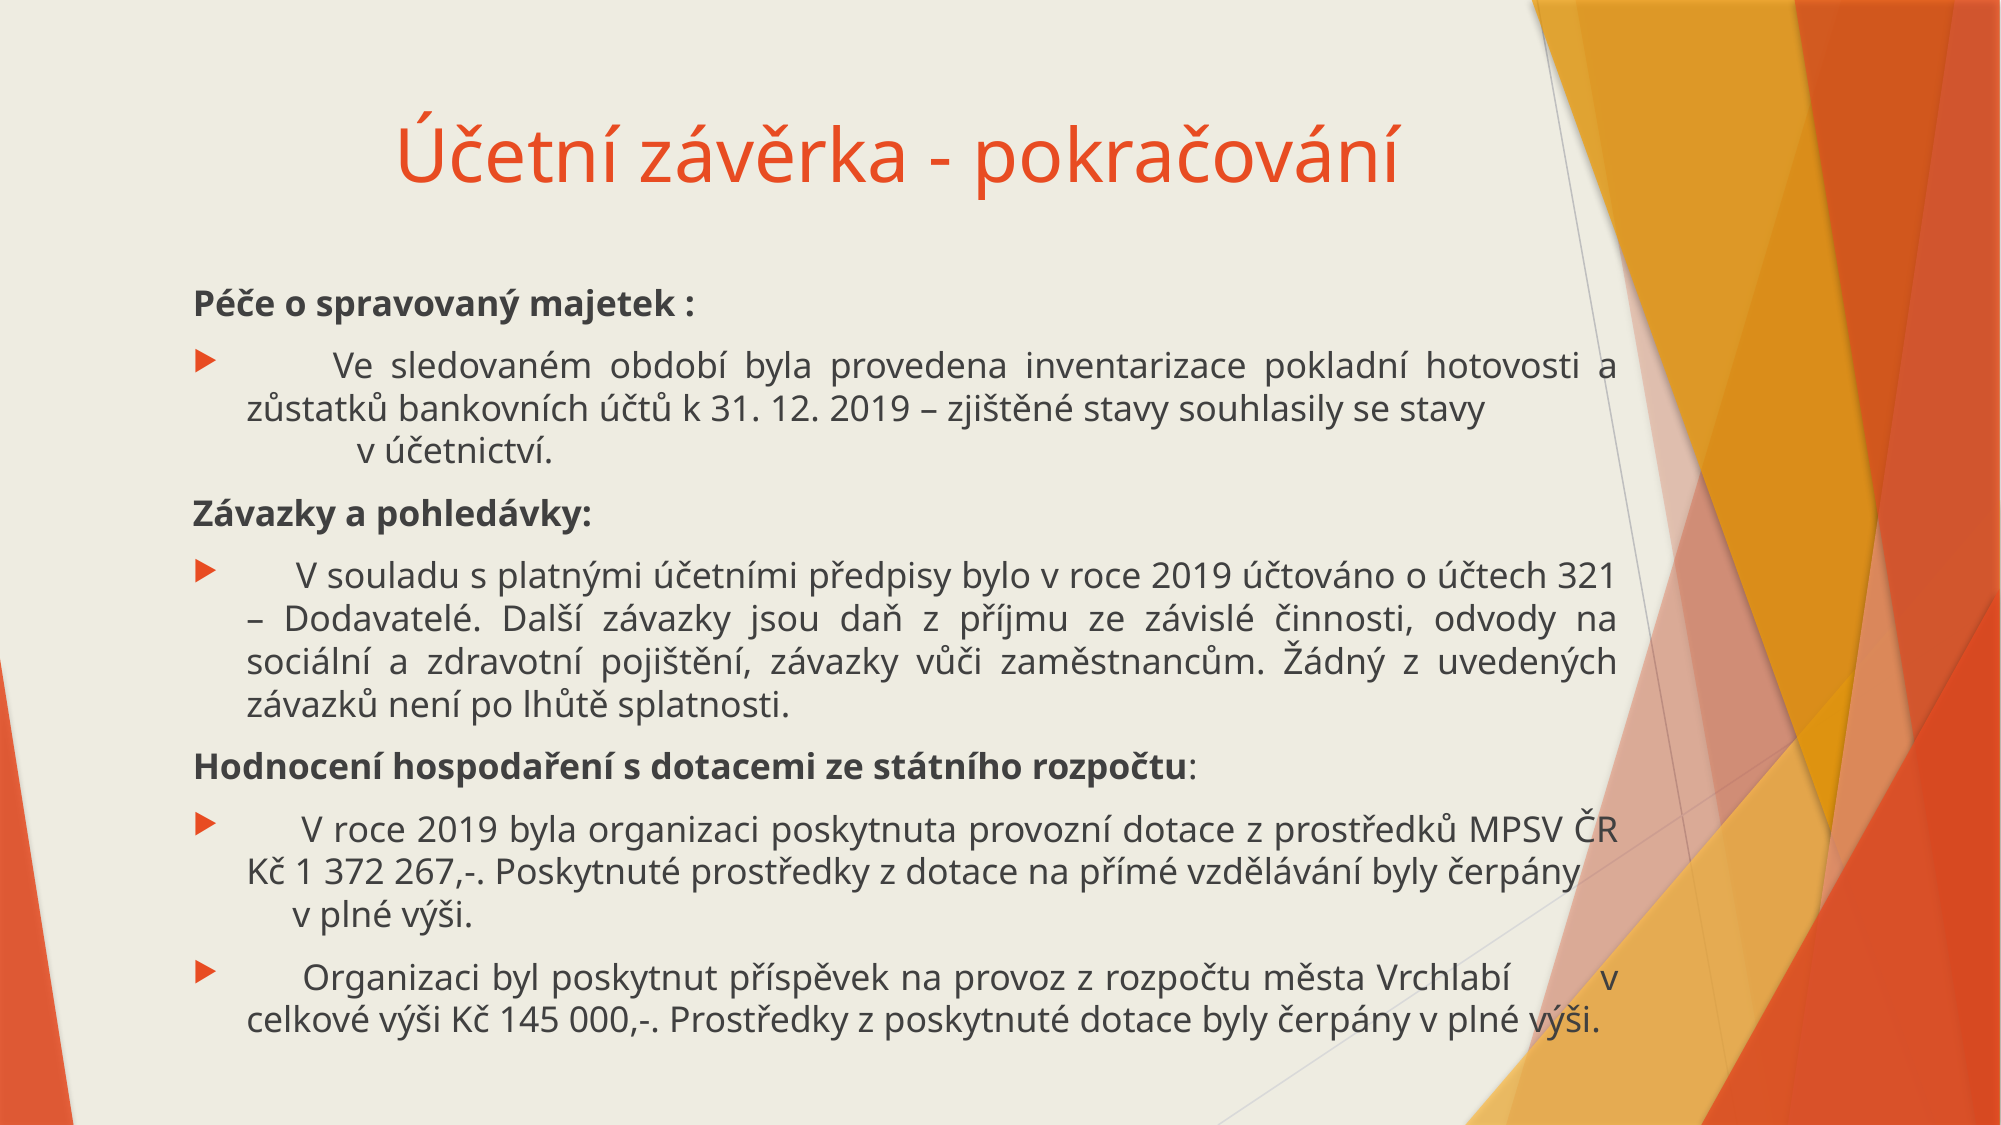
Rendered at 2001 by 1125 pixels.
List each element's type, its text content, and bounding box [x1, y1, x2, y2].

list Péče o spravovaný majetek : Ve sledovaném období byla provedena inventarizace pokladní hotovosti a zůstatků bankovních účtů k 31. 12. 2019 – zjištěné stavy souhlasily se stavy v účetnictví. Závazky a pohledávky: V souladu s platnými účetními předpisy bylo v roce 2019 účtováno o účtech 321 – Dodavatelé. Další závazky jsou daň z příjmu ze závislé činnosti, odvody na sociální a zdravotní pojištění, závazky vůči zaměstnancům. Žádný z uvedených závazků není po lhůtě splatnosti. Hodnocení hospodaření s dotacemi ze státního rozpočtu: V roce 2019 byla organizaci poskytnuta provozní dotace z prostředků MPSV ČR Kč 1 372 267,-. Poskytnuté prostředky z dotace na přímé vzdělávání byly čerpány v plné výši. Organizaci byl poskytnut příspěvek na provoz z rozpočtu města Vrchlabí v celkové výši Kč 145 000,-. Prostředky z poskytnuté dotace byly čerpány v plné výši. [177, 273, 1635, 1062]
title Účetní závěrka - pokračování [177, 99, 1618, 273]
